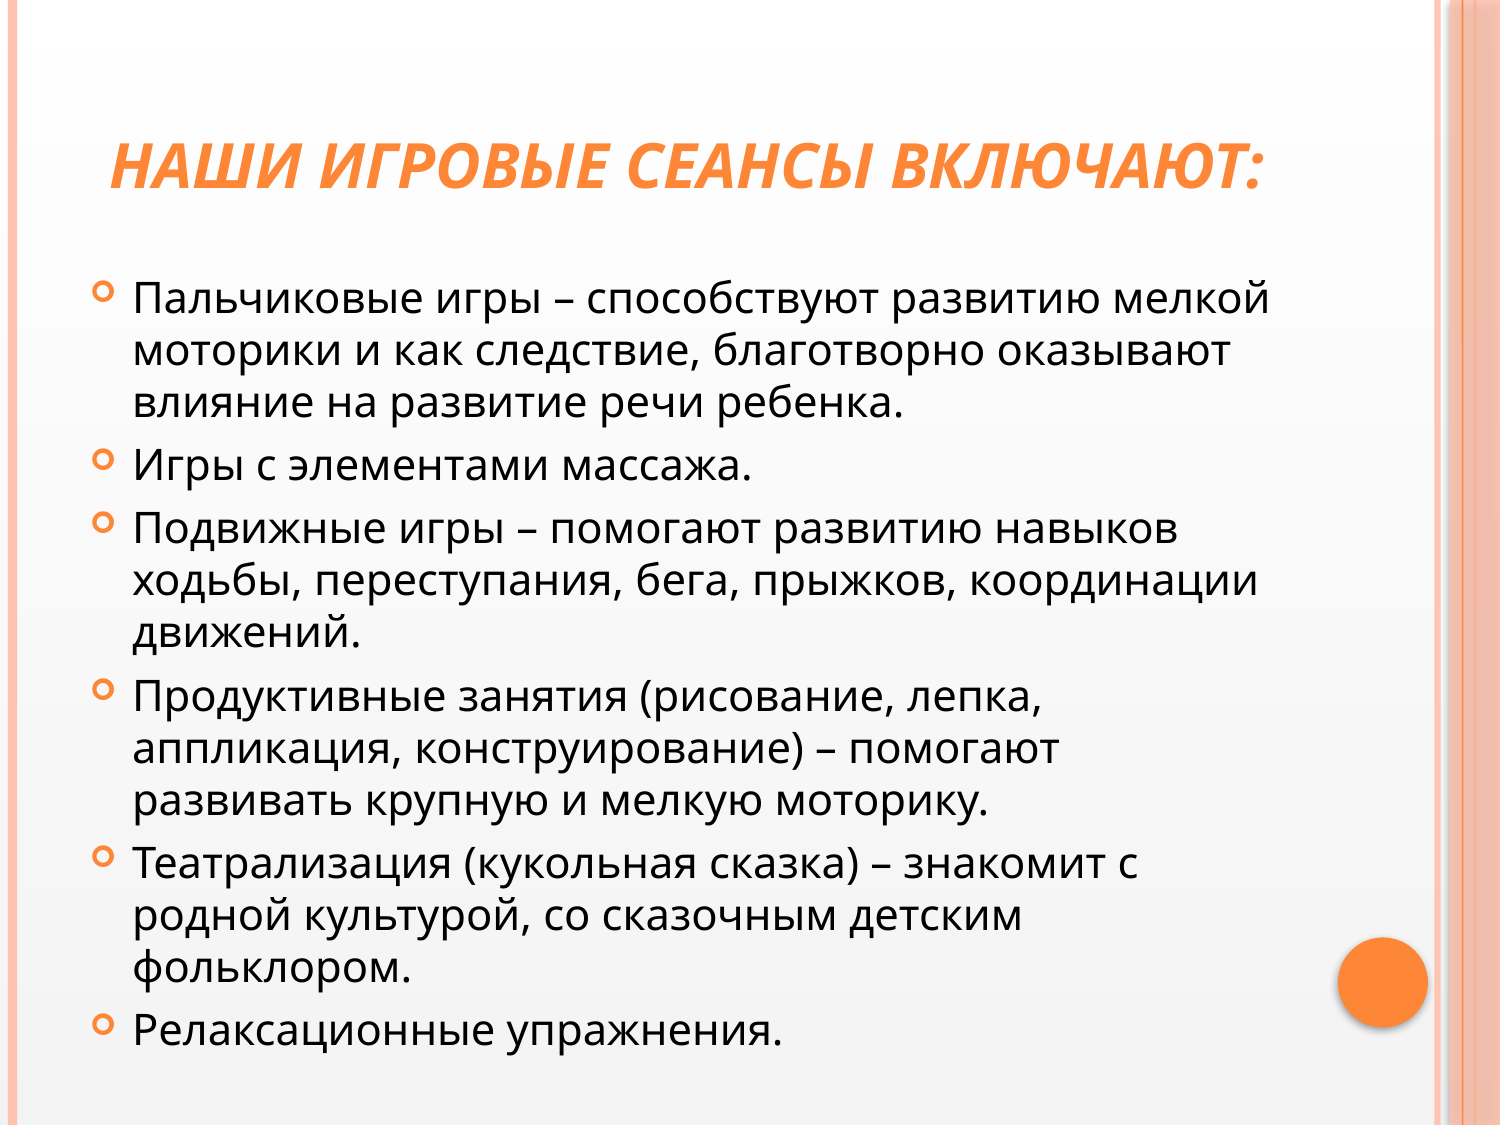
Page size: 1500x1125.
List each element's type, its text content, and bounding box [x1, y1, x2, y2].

title Наши игровые сеансы включают: [75, 45, 1300, 209]
list Пальчиковые игры – способствуют развитию мелкой моторики и как следствие, благотворно оказывают влияние на развитие речи ребенка. Игры с элементами массажа. Подвижные игры – помогают развитию навыков ходьбы, переступания, бега, прыжков, координации движений. Продуктивные занятия (рисование, лепка, аппликация, конструирование) – помогают развивать крупную и мелкую моторику. Театрализация (кукольная сказка) – знакомит с родной культурой, со сказочным детским фольклором. Релаксационные упражнения. [75, 262, 1300, 1062]
